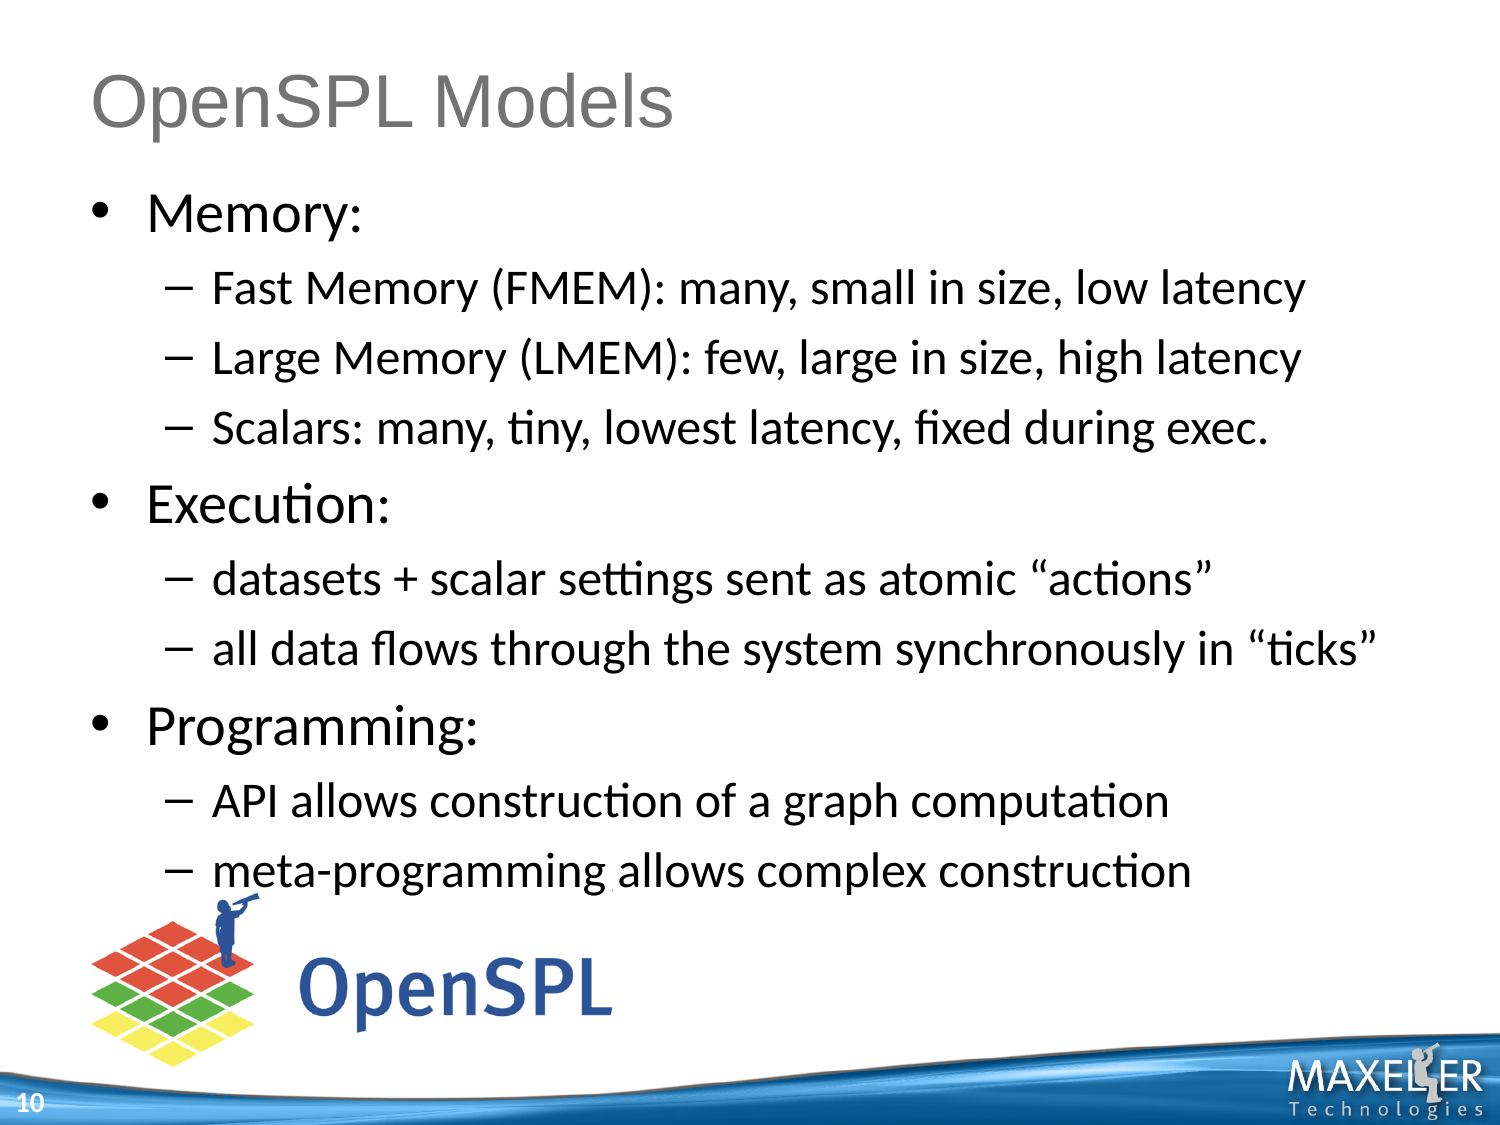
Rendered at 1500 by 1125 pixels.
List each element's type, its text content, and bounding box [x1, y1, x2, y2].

title OpenSPL Models [75, 45, 1424, 166]
text_box Memory: Fast Memory (FMEM): many, small in size, low latency Large Memory (LMEM): few, large in size, high latency Scalars: many, tiny, lowest latency, fixed during exec. Execution: datasets + scalar settings sent as atomic “actions” all data flows through the system synchronously in “ticks” Programming: API allows construction of a graph computation meta-programming allows complex construction [74, 166, 1425, 911]
picture [0, 1023, 1500, 1125]
slide_number 10 [0, 1075, 350, 1125]
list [88, 887, 613, 1072]
